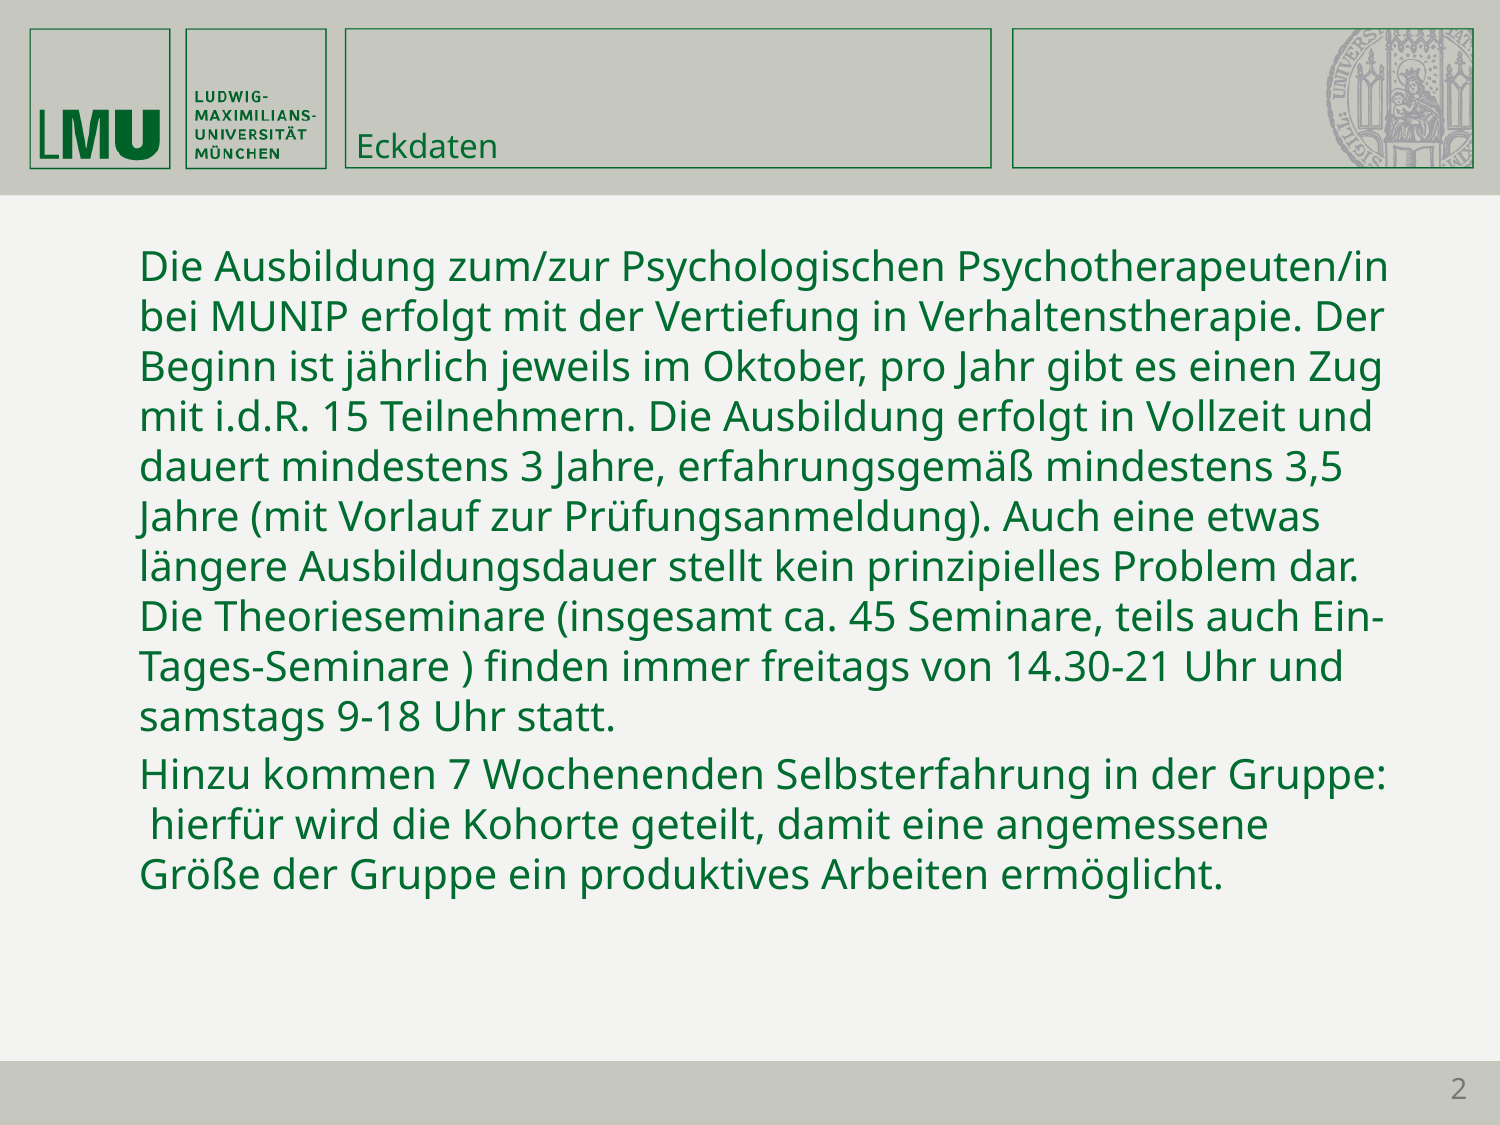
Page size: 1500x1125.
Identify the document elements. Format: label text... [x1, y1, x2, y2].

picture [0, 0, 1500, 1125]
title Eckdaten [340, 107, 988, 183]
list Die Ausbildung zum/zur Psychologischen Psychotherapeuten/in bei MUNIP erfolgt mit der Vertiefung in Verhaltenstherapie. Der Beginn ist jährlich jeweils im Oktober, pro Jahr gibt es einen Zug mit i.d.R. 15 Teilnehmern. Die Ausbildung erfolgt in Vollzeit und dauert mindestens 3 Jahre, erfahrungsgemäß mindestens 3,5 Jahre (mit Vorlauf zur Prüfungsanmeldung). Auch eine etwas längere Ausbildungsdauer stellt kein prinzipielles Problem dar. Die Theorieseminare (insgesamt ca. 45 Seminare, teils auch Ein-Tages-Seminare ) finden immer freitags von 14.30-21 Uhr und samstags 9-18 Uhr statt. Hinzu kommen 7 Wochenenden Selbsterfahrung in der Gruppe: hierfür wird die Kohorte geteilt, damit eine angemessene Größe der Gruppe ein produktives Arbeiten ermöglicht. [123, 231, 1412, 1003]
slide_number 2 [1352, 1062, 1483, 1115]
